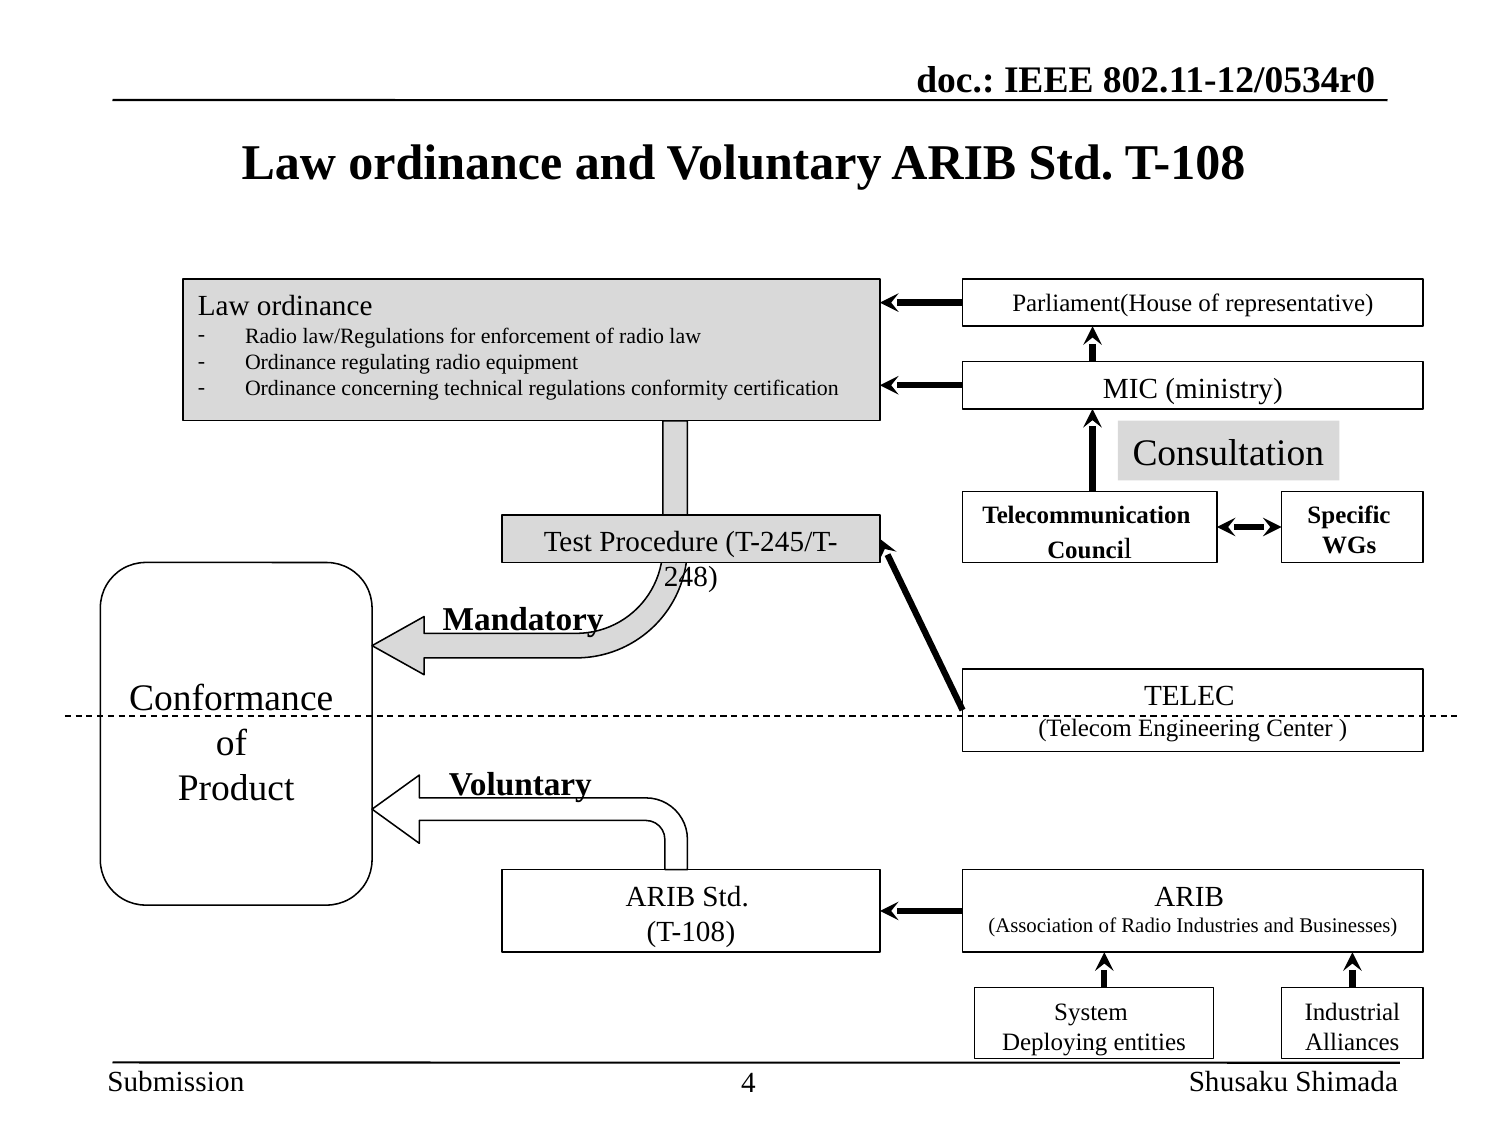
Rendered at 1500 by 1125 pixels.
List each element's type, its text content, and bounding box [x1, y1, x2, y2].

text_box Conformance of Product [100, 562, 373, 715]
text_box Conformance of Product [100, 725, 373, 906]
text_box Test Procedure (T-245/T-248) [501, 515, 880, 563]
text_box Consultation [1117, 420, 1340, 481]
slide_number 4 [572, 1062, 925, 1123]
text_box Mandatory [428, 589, 620, 645]
text_box System Deploying entities [974, 987, 1214, 1059]
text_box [879, 538, 963, 711]
text_box TELEC (Telecom Engineering Center ) [966, 668, 1424, 715]
text_box TELEC (Telecom Engineering Center ) [962, 725, 1424, 752]
text_box Specific WGs [1281, 491, 1424, 563]
text_box Parliament(House of representative) [962, 278, 1424, 327]
text_box [372, 563, 687, 675]
text_box Telecommunication Council [962, 491, 1217, 563]
text_box MIC (ministry) [962, 361, 1424, 409]
text_box Voluntary [434, 754, 608, 810]
text_box ARIB Std. (T-108) [501, 869, 880, 953]
text_box Industrial Alliances [1281, 987, 1424, 1059]
text_box Law ordinance Radio law/Regulations for enforcement of radio law Ordinance regulating radio equipment Ordinance concerning technical regulations conformity certification [183, 278, 880, 421]
text_box [372, 775, 688, 870]
title Law ordinance and Voluntary ARIB Std. T-108 [112, 112, 1388, 207]
text_box [662, 420, 688, 515]
text_box ARIB (Association of Radio Industries and Businesses) [962, 869, 1424, 953]
footer Shusaku Shimada [1003, 1062, 1399, 1123]
